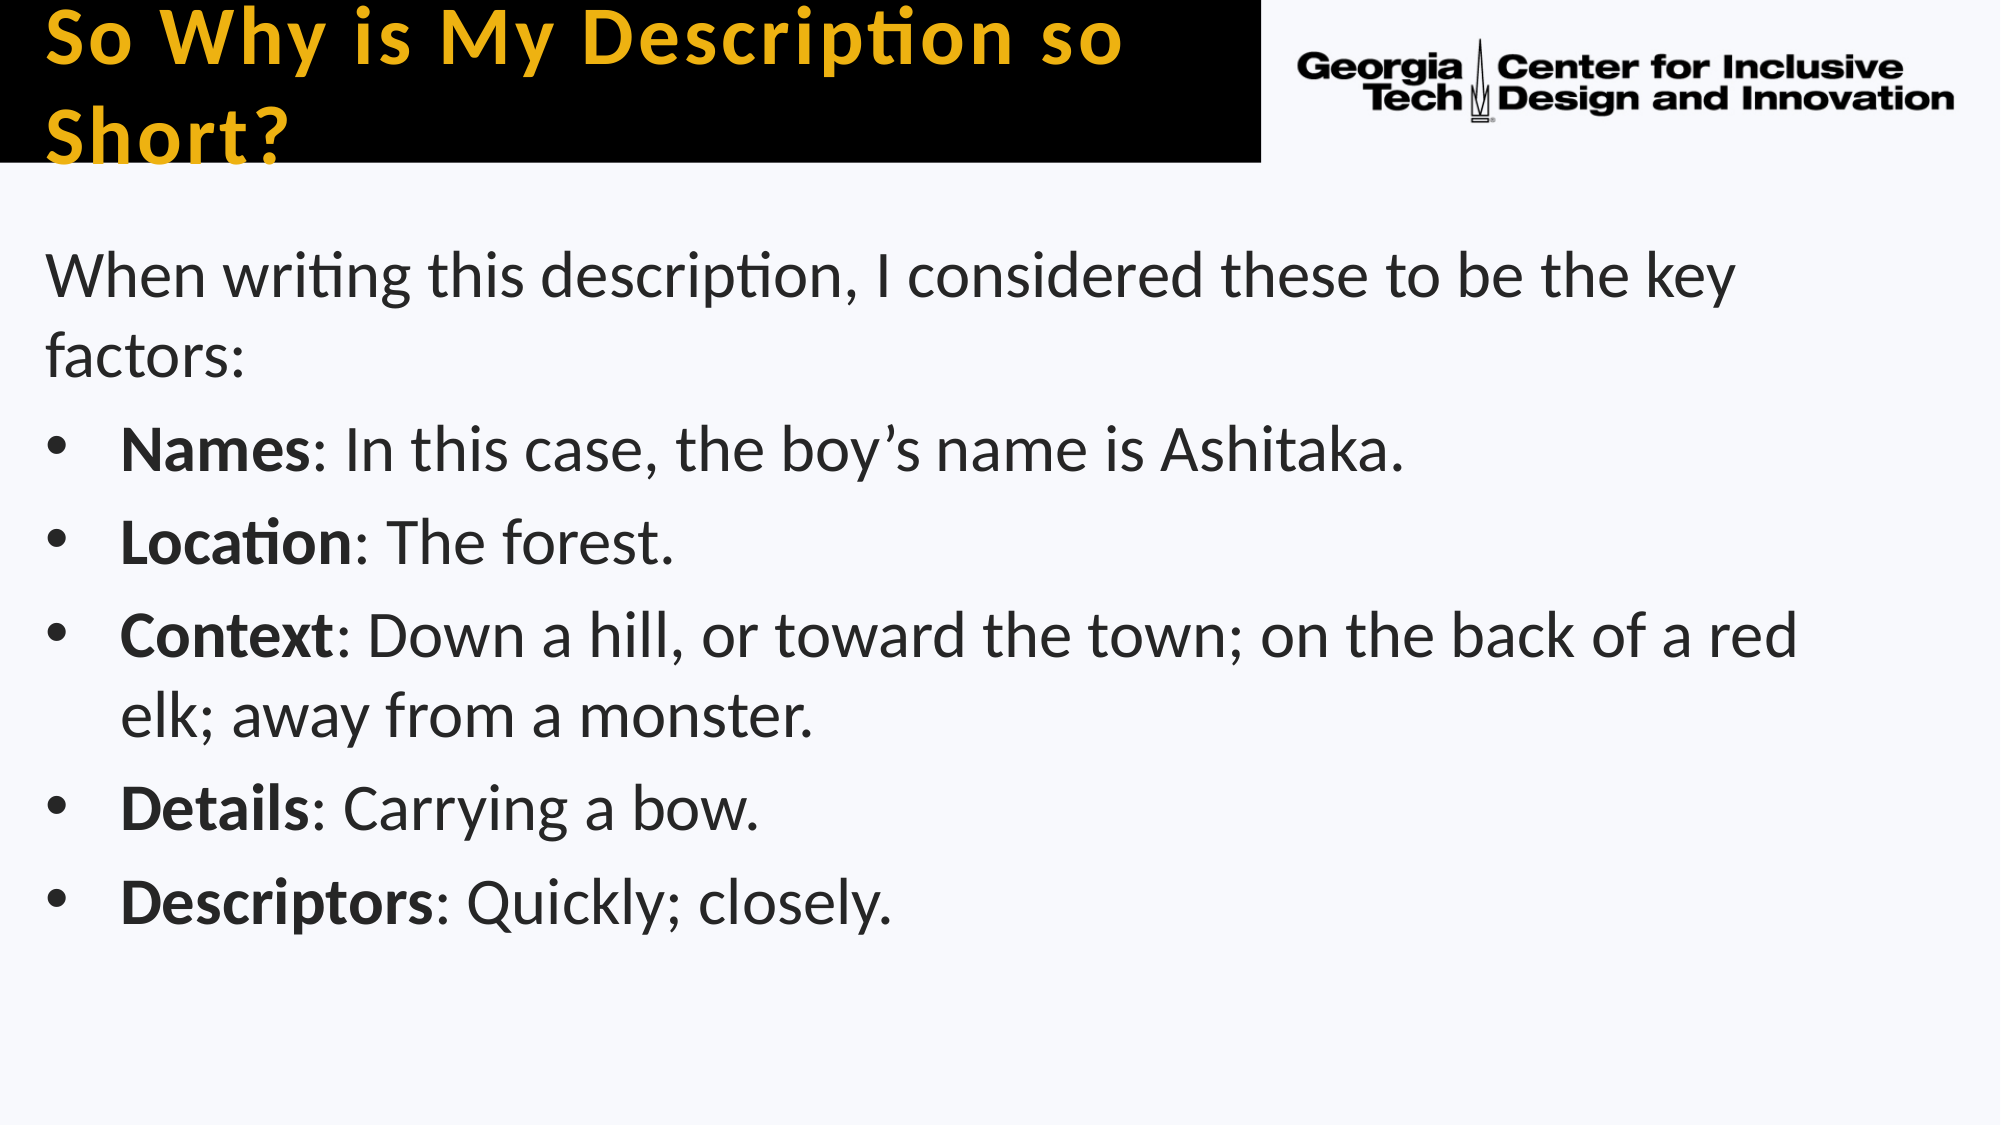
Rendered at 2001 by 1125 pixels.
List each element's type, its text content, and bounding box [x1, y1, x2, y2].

list When writing this description, I considered these to be the key factors: Names: In this case, the boy’s name is Ashitaka. Location: The forest. Context: Down a hill, or toward the town; on the back of a red elk; away from a monster. Details: Carrying a bow. Descriptors: Quickly; closely. [0, 223, 1952, 1017]
picture [0, 0, 2001, 1125]
title So Why is My Description so Short? [0, 0, 1262, 163]
